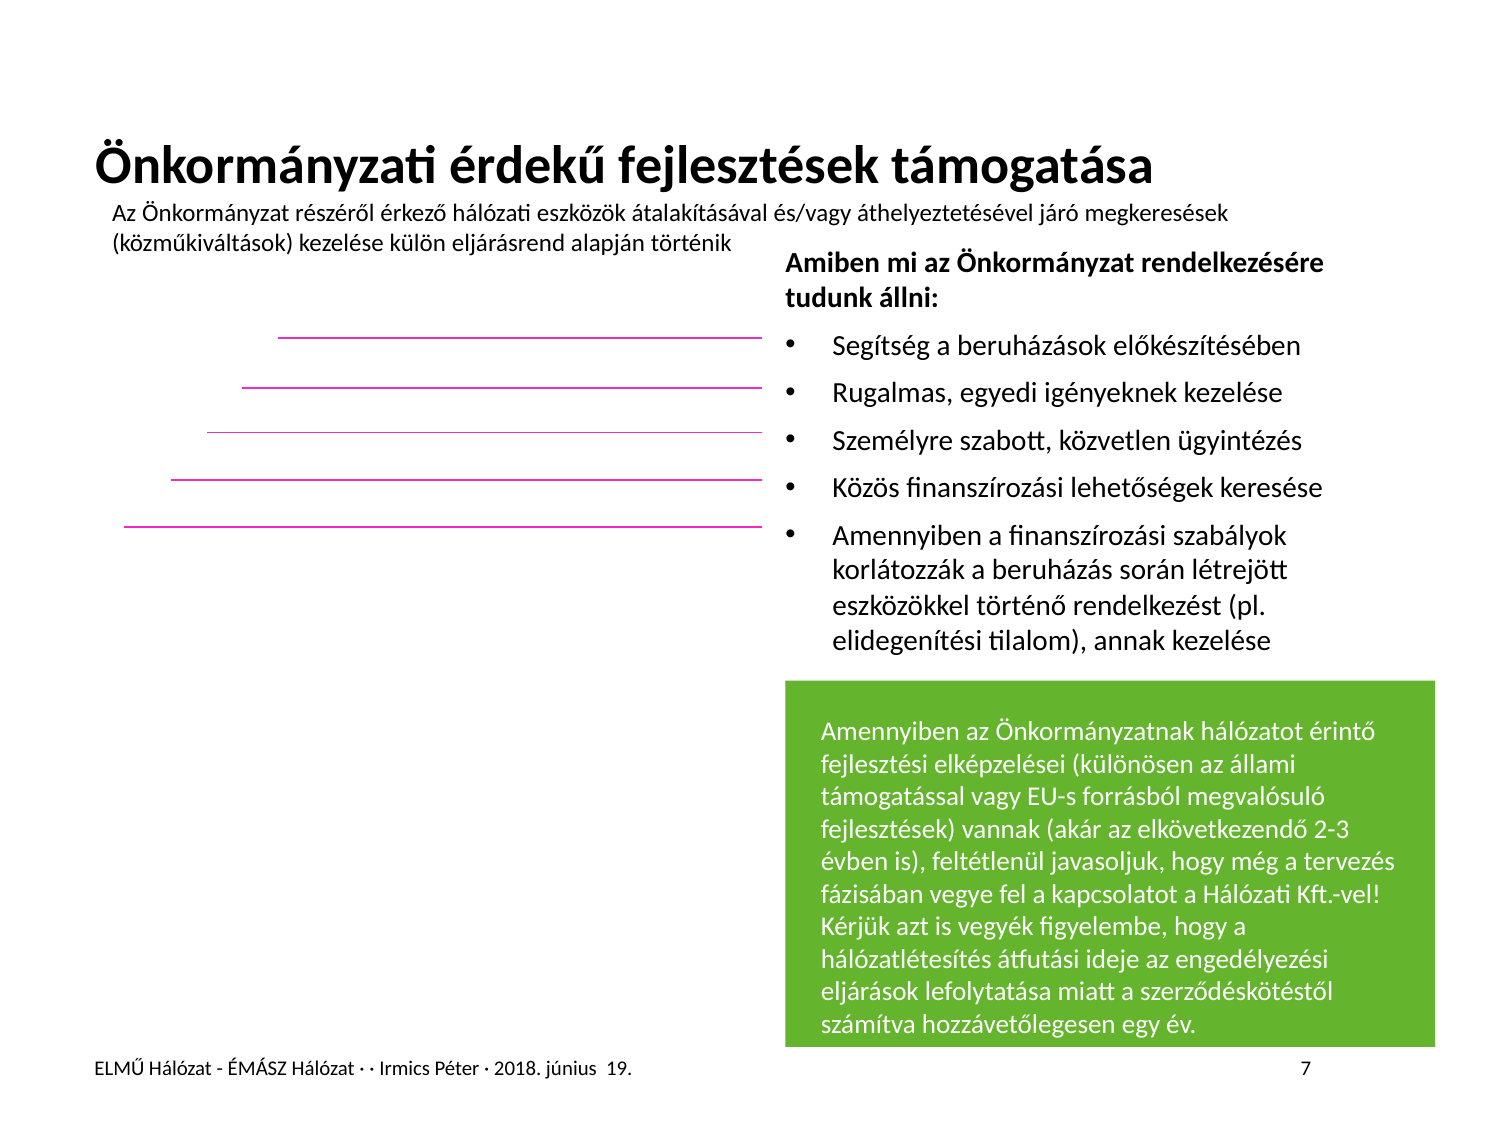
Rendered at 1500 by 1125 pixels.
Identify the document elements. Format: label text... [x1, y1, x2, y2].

footer ELMŰ Hálózat - ÉMÁSZ Hálózat · · Irmics Péter · 2018. június 19. [94, 1054, 1158, 1080]
title Önkormányzati érdekű fejlesztések támogatása [95, 137, 1313, 197]
slide_number 7 [1202, 1054, 1312, 1080]
list Amiben mi az Önkormányzat rendelkezésére tudunk állni: Segítség a beruházások előkészítésében Rugalmas, egyedi igényeknek kezelése Személyre szabott, közvetlen ügyintézés Közös finanszírozási lehetőségek keresése Amennyiben a finanszírozási szabályok korlátozzák a beruházás során létrejött eszközökkel történő rendelkezést (pl. elidegenítési tilalom), annak kezelése [785, 243, 1388, 710]
text_box Amennyiben az Önkormányzatnak hálózatot érintő fejlesztési elképzelései (különösen az állami támogatással vagy EU-s forrásból megvalósuló fejlesztések) vannak (akár az elkövetkezendő 2-3 évben is), feltétlenül javasoljuk, hogy még a tervezés fázisában vegye fel a kapcsolatot a Hálózati Kft.-vel! Kérjük azt is vegyék figyelembe, hogy a hálózatlétesítés átfutási ideje az engedélyezési eljárások lefolytatása miatt a szerződéskötéstől számítva hozzávetőlegesen egy év. [783, 679, 1437, 1049]
picture [94, 284, 680, 995]
list Az Önkormányzat részéről érkező hálózati eszközök átalakításával és/vagy áthelyeztetésével járó megkeresések (közműkiváltások) kezelése külön eljárásrend alapján történik [112, 196, 1388, 257]
